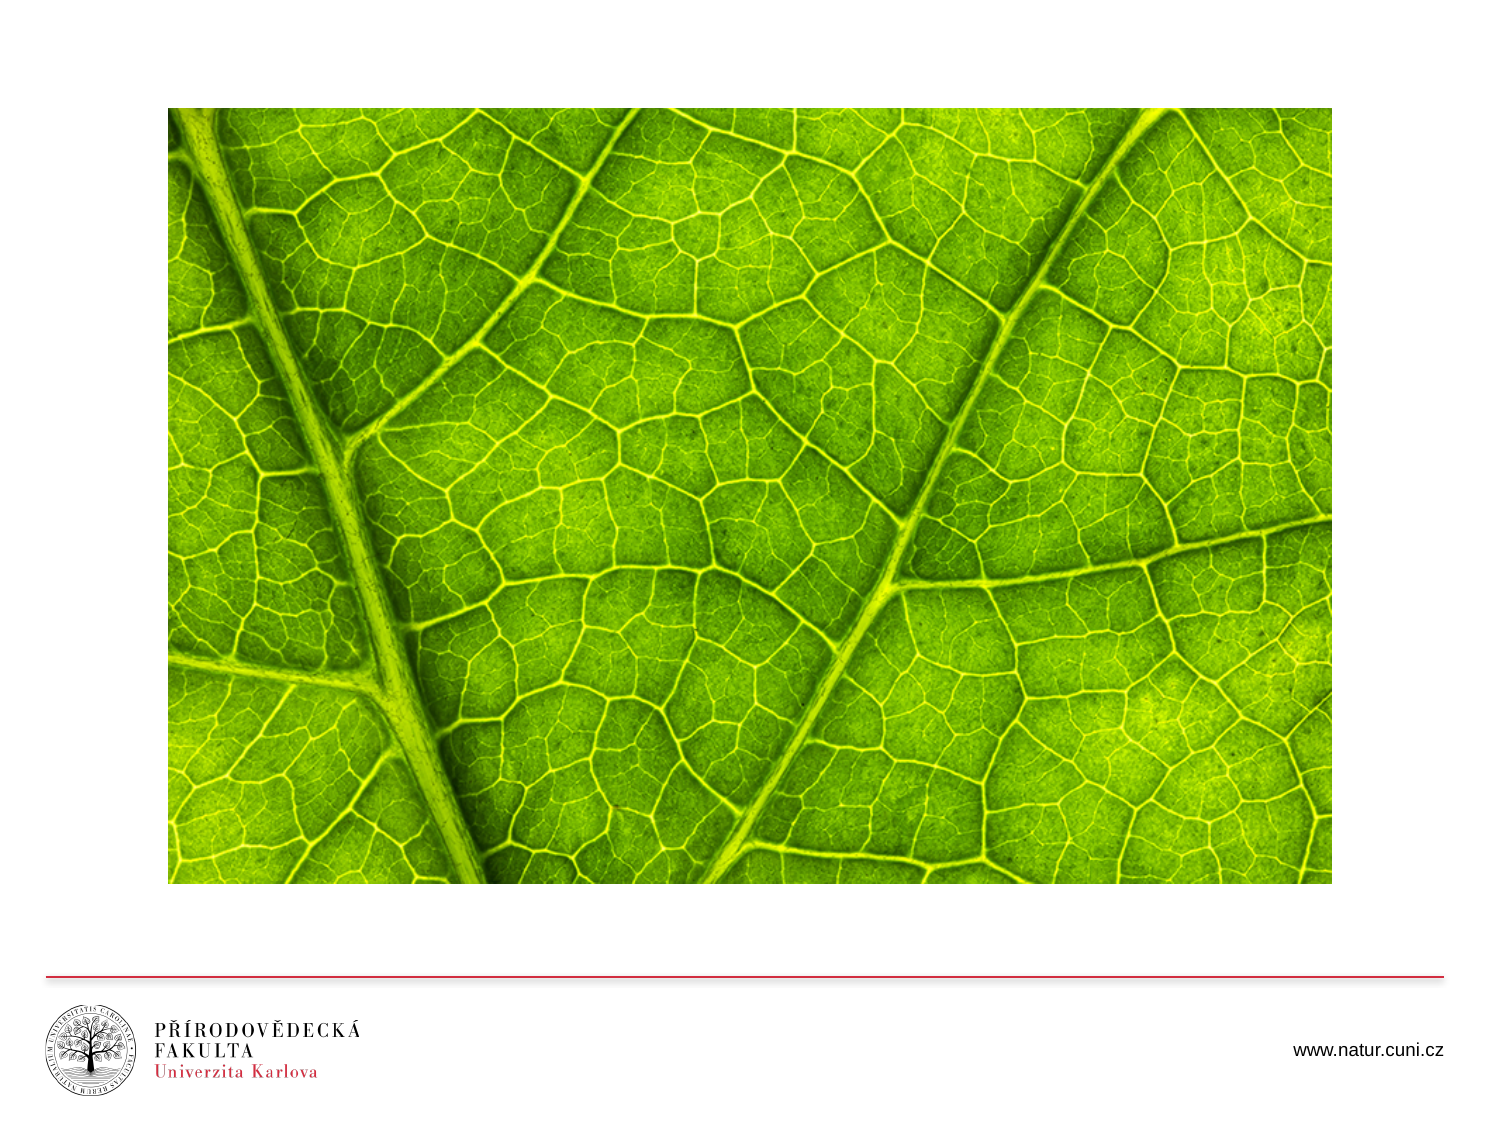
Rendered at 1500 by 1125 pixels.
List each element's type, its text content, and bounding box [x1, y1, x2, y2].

picture [168, 108, 1332, 884]
picture [45, 1004, 360, 1096]
text_box www.natur.cuni.cz [793, 1031, 1445, 1070]
